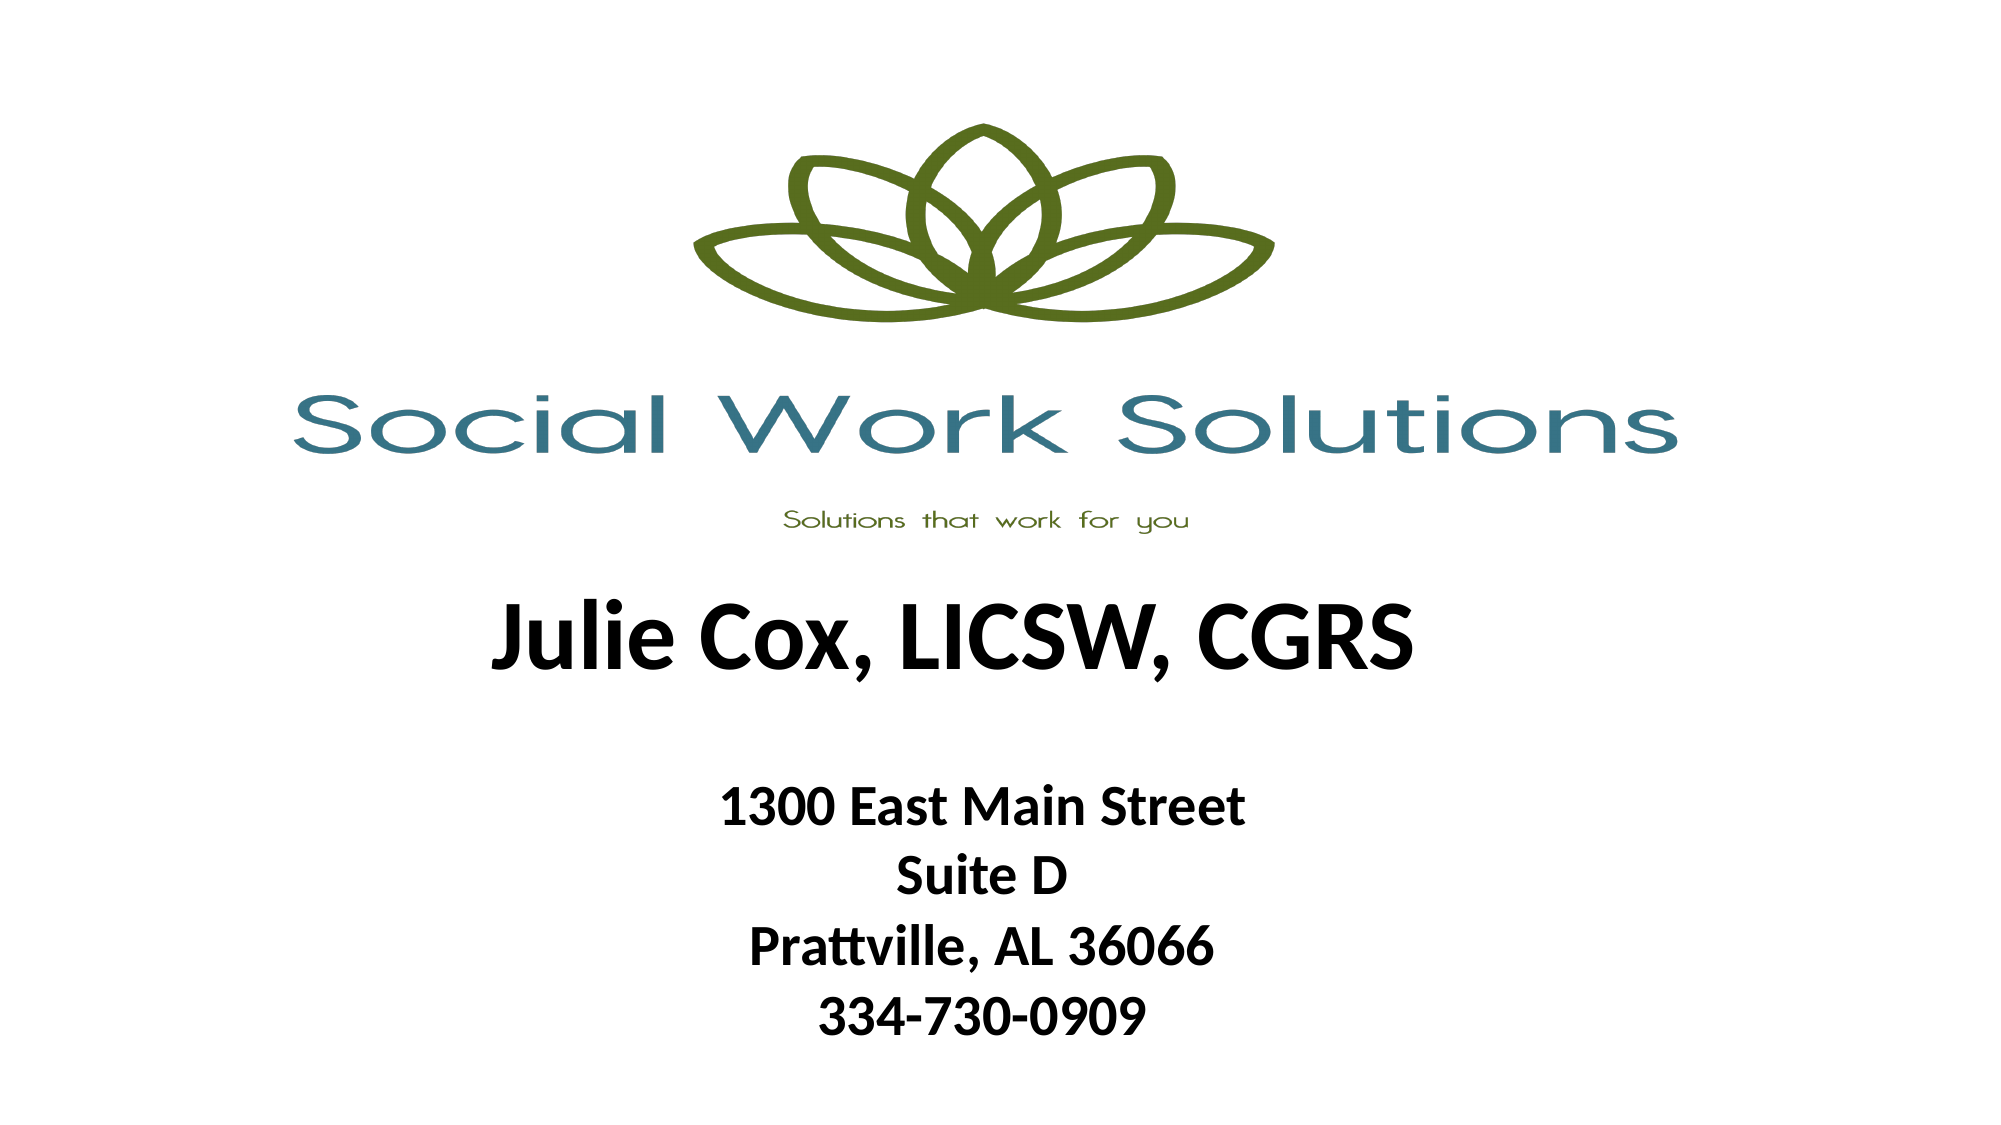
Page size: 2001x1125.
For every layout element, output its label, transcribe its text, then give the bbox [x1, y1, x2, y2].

picture [240, 49, 1724, 563]
text_box Julie Cox, LICSW, CGRS [181, 562, 1727, 743]
text_box 1300 East Main Street Suite D Prattville, AL 36066 334-730-0909 [581, 759, 1384, 1054]
